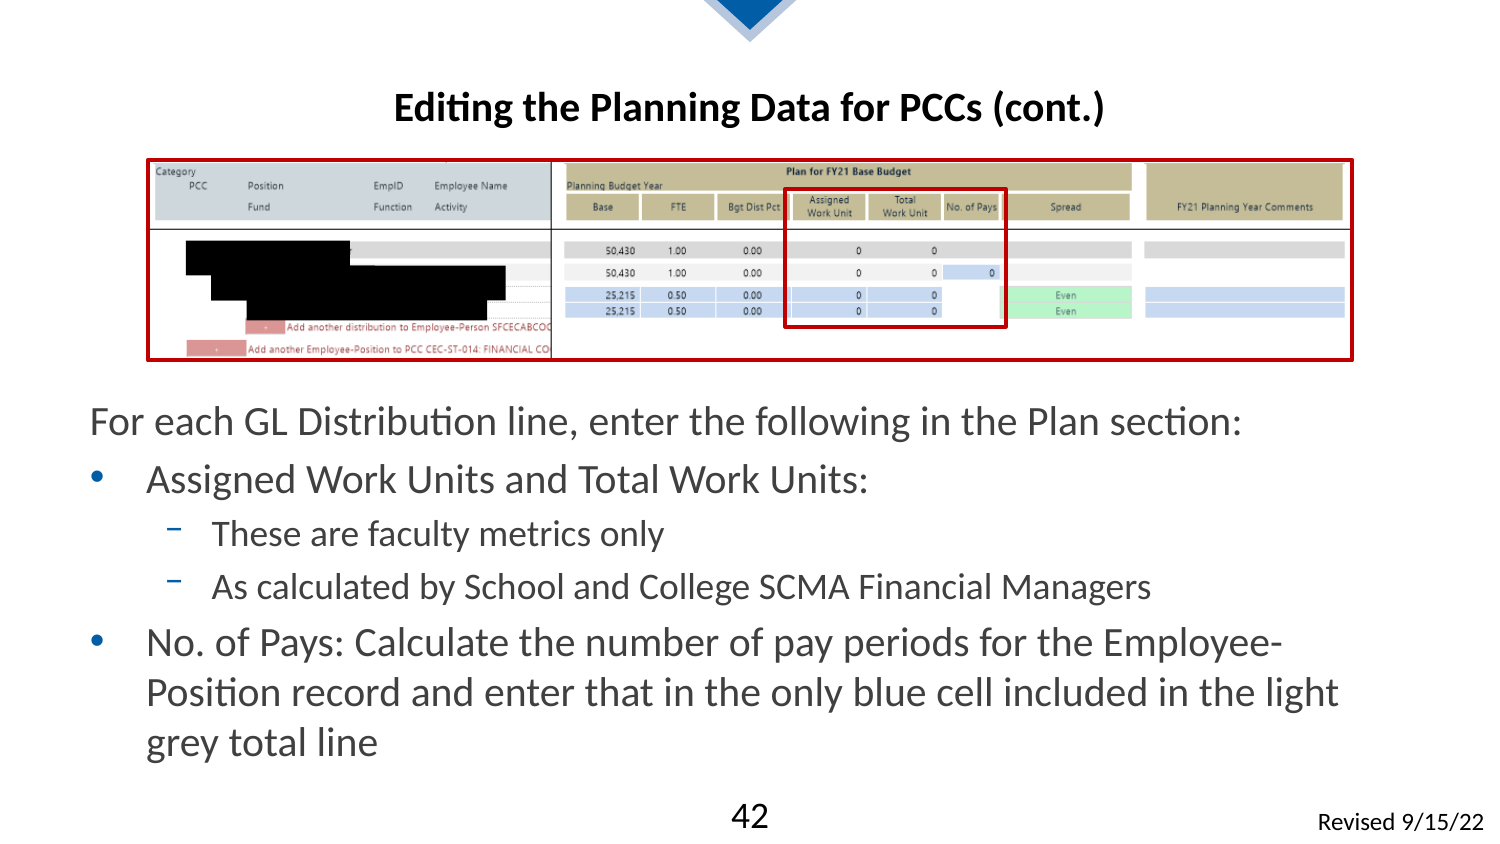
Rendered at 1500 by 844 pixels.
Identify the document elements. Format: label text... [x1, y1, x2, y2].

text_box 42 [0, 784, 1500, 844]
picture [149, 161, 1351, 359]
list For each GL Distribution line, enter the following in the Plan section: Assigned Work Units and Total Work Units: These are faculty metrics only As calculated by School and College SCMA Financial Managers No. of Pays: Calculate the number of pay periods for the Employee-Position record and enter that in the only blue cell included in the light grey total line [75, 385, 1425, 760]
title Editing the Planning Data for PCCs (cont.) [75, 71, 1425, 135]
